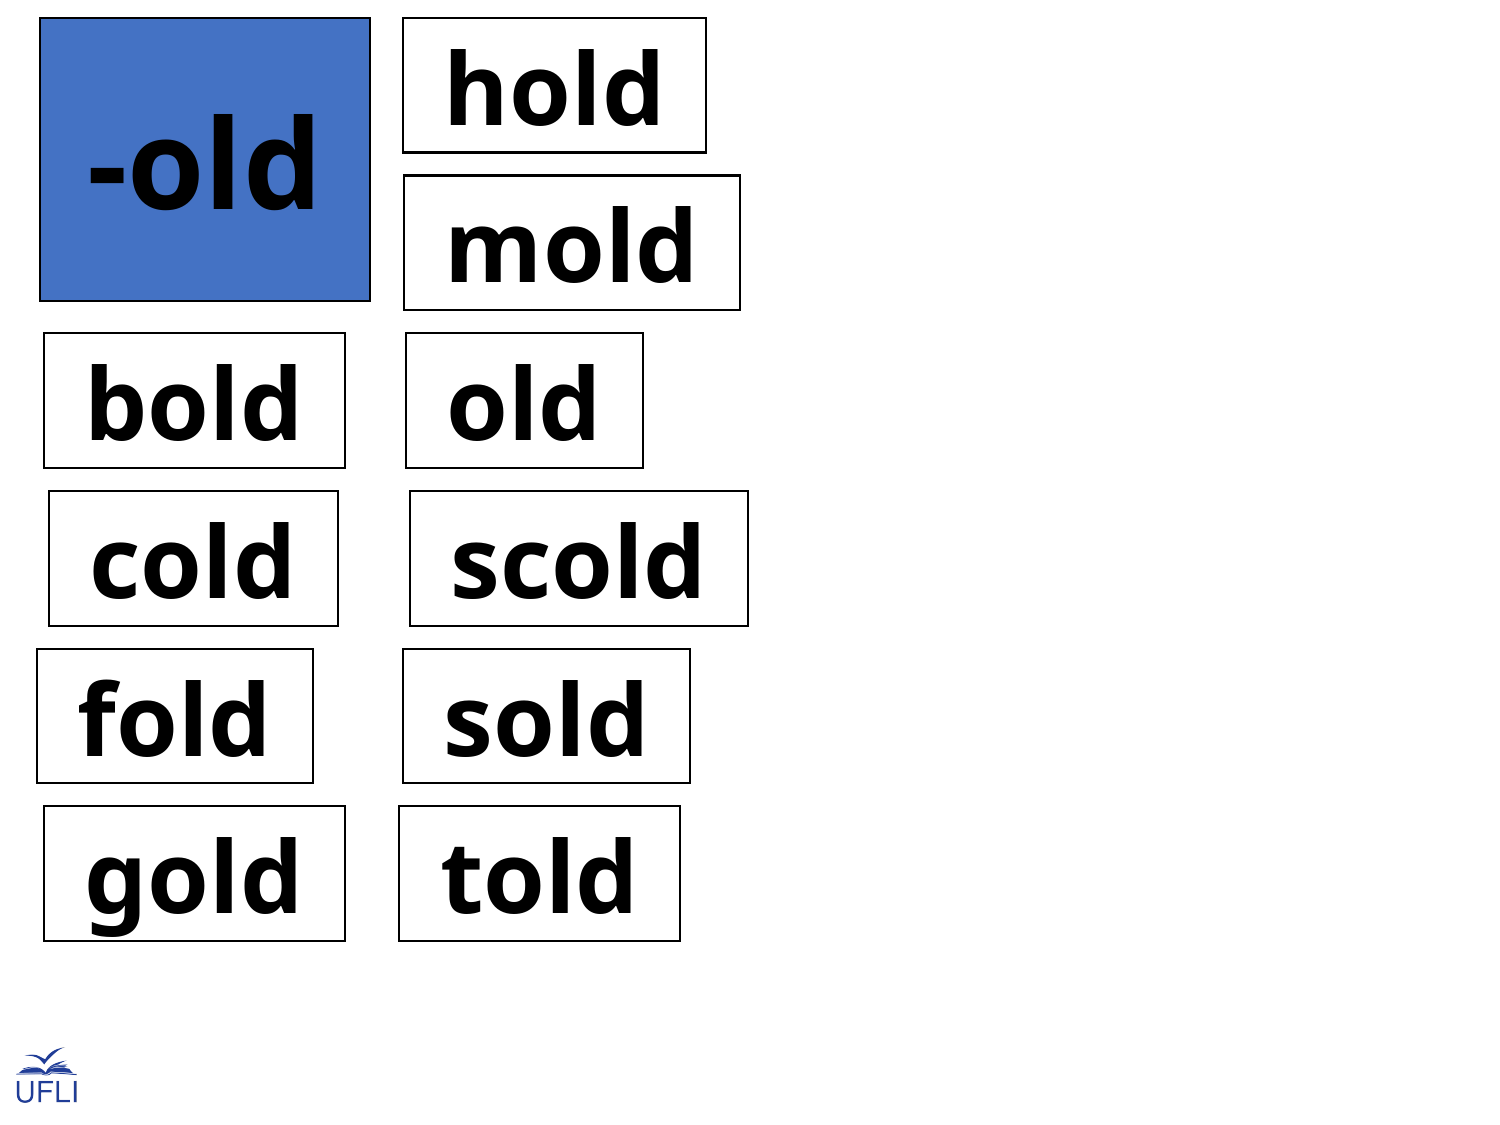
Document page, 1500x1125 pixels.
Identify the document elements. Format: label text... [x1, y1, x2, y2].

text_box cold [48, 490, 339, 627]
text_box bold [43, 332, 346, 469]
text_box old [405, 332, 644, 469]
picture [12, 1045, 81, 1106]
text_box gold [43, 805, 346, 942]
text_box mold [403, 174, 741, 311]
text_box told [398, 805, 681, 942]
text_box sold [402, 648, 691, 784]
text_box fold [36, 648, 314, 784]
text_box scold [409, 490, 749, 627]
text_box -old [39, 17, 371, 302]
text_box hold [402, 17, 707, 154]
